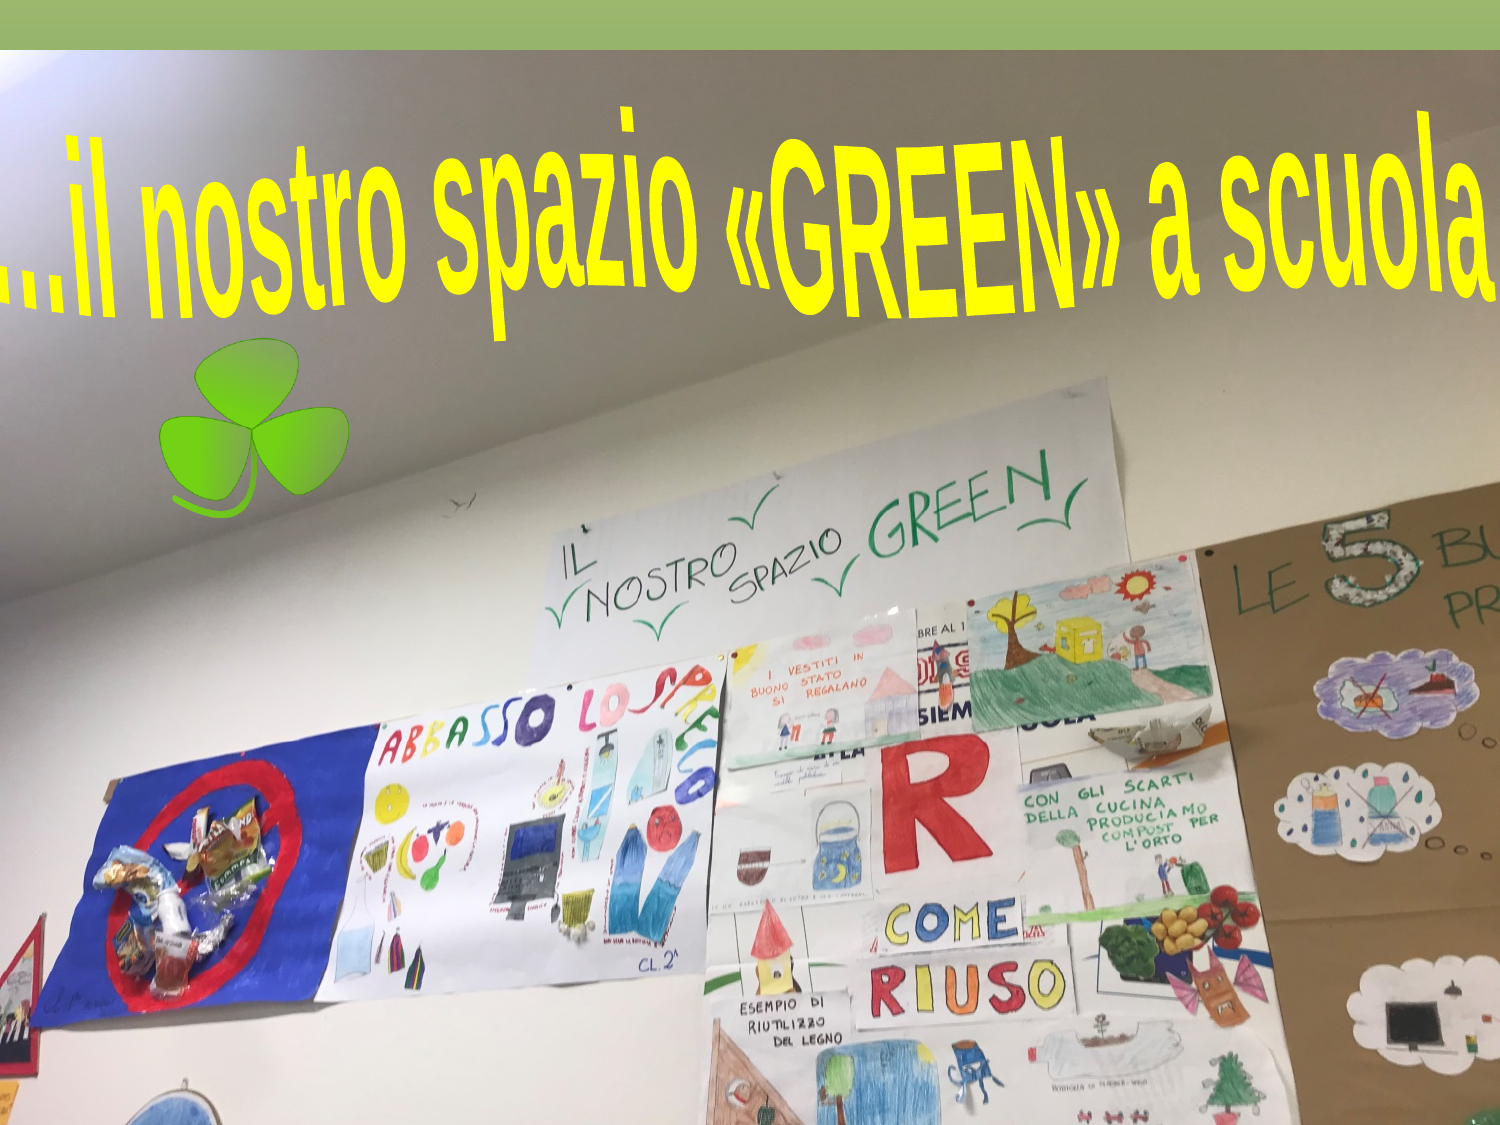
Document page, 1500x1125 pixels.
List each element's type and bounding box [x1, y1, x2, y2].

list [0, 49, 1500, 1125]
picture [158, 337, 349, 518]
